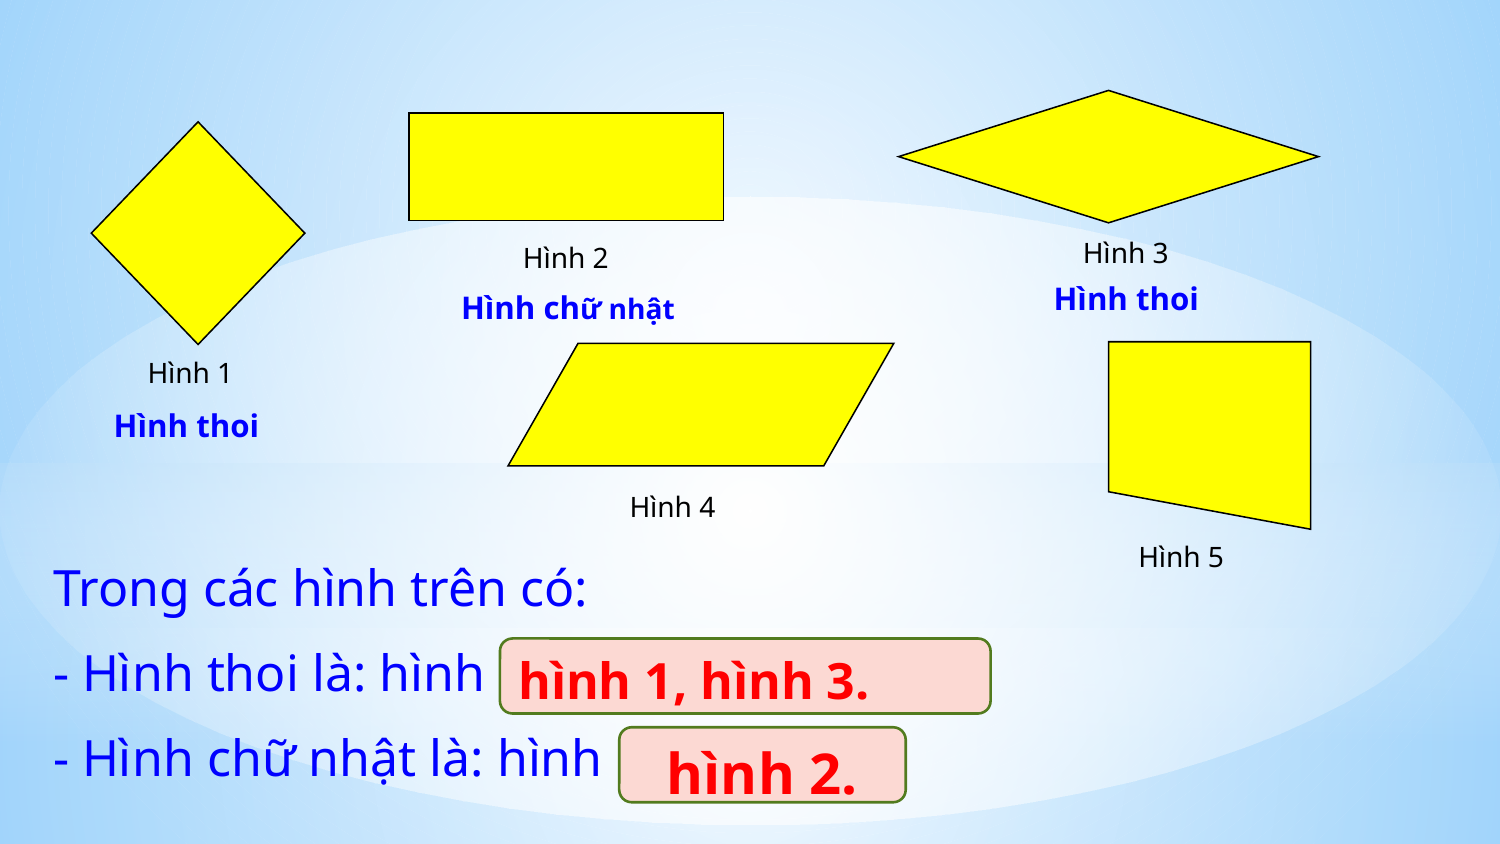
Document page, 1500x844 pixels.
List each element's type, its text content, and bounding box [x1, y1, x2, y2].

text_box Hình 3 [1068, 228, 1241, 272]
text_box [409, 113, 724, 221]
text_box [1108, 341, 1311, 530]
text_box hình 2. [617, 725, 908, 804]
text_box Hình 4 [614, 482, 787, 531]
text_box hình 1, hình 3. [498, 637, 992, 715]
text_box Hình 2 [508, 232, 681, 280]
text_box [91, 121, 305, 345]
text_box [507, 343, 894, 466]
text_box Hình 5 [1123, 531, 1296, 581]
text_box Hình chữ nhật [446, 280, 857, 333]
text_box Trong các hình trên có: - Hình thoi là: hình ... , hình ... - Hình chữ nhật là: hình ... [38, 548, 963, 794]
text_box Hình thoi [1038, 272, 1329, 325]
text_box Hình 1 [132, 348, 305, 397]
text_box Hình thoi [99, 398, 389, 451]
text_box [898, 90, 1319, 223]
